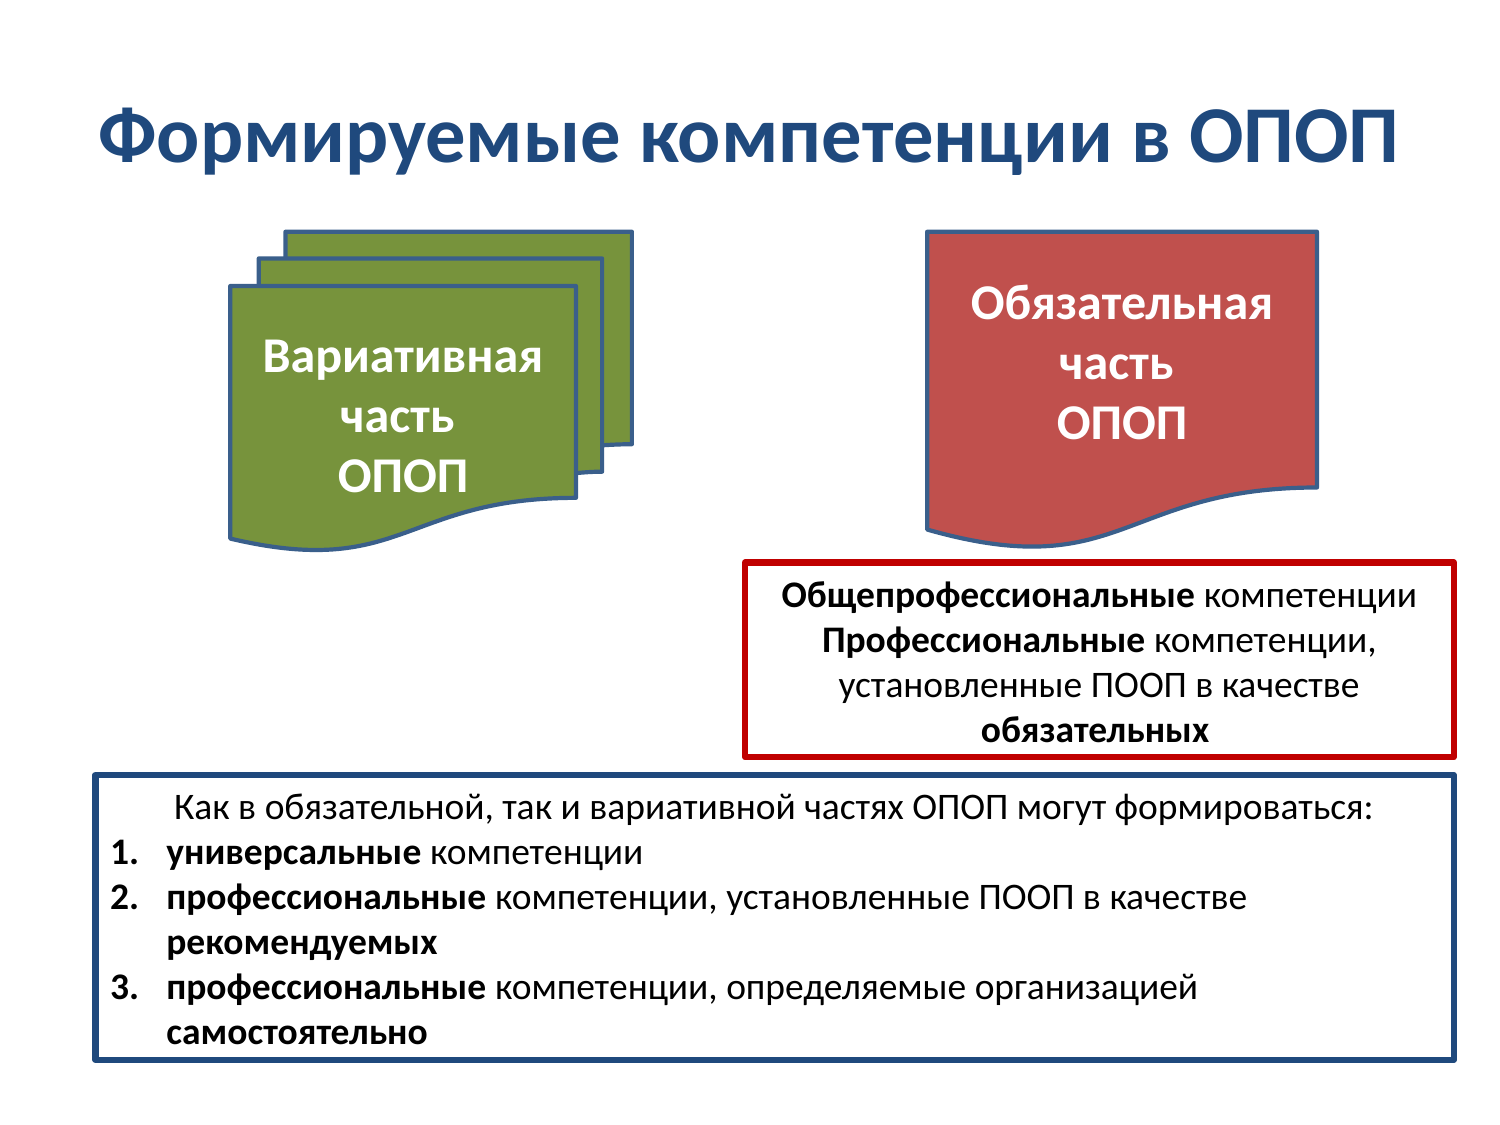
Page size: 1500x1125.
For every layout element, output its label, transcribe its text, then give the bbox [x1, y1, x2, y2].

title Формируемые компетенции в ОПОП [75, 36, 1425, 224]
text_box Вариативная часть ОПОП [228, 229, 634, 553]
text_box Общепрофессиональные компетенции Профессиональные компетенции, установленные ПООП в качестве обязательных [745, 562, 1454, 758]
text_box Обязательная часть ОПОП [925, 229, 1320, 549]
text_box Как в обязательной, так и вариативной частях ОПОП могут формироваться: универсальные компетенции профессиональные компетенции, установленные ПООП в качестве рекомендуемых профессиональные компетенции, определяемые организацией самостоятельно [95, 775, 1454, 1060]
